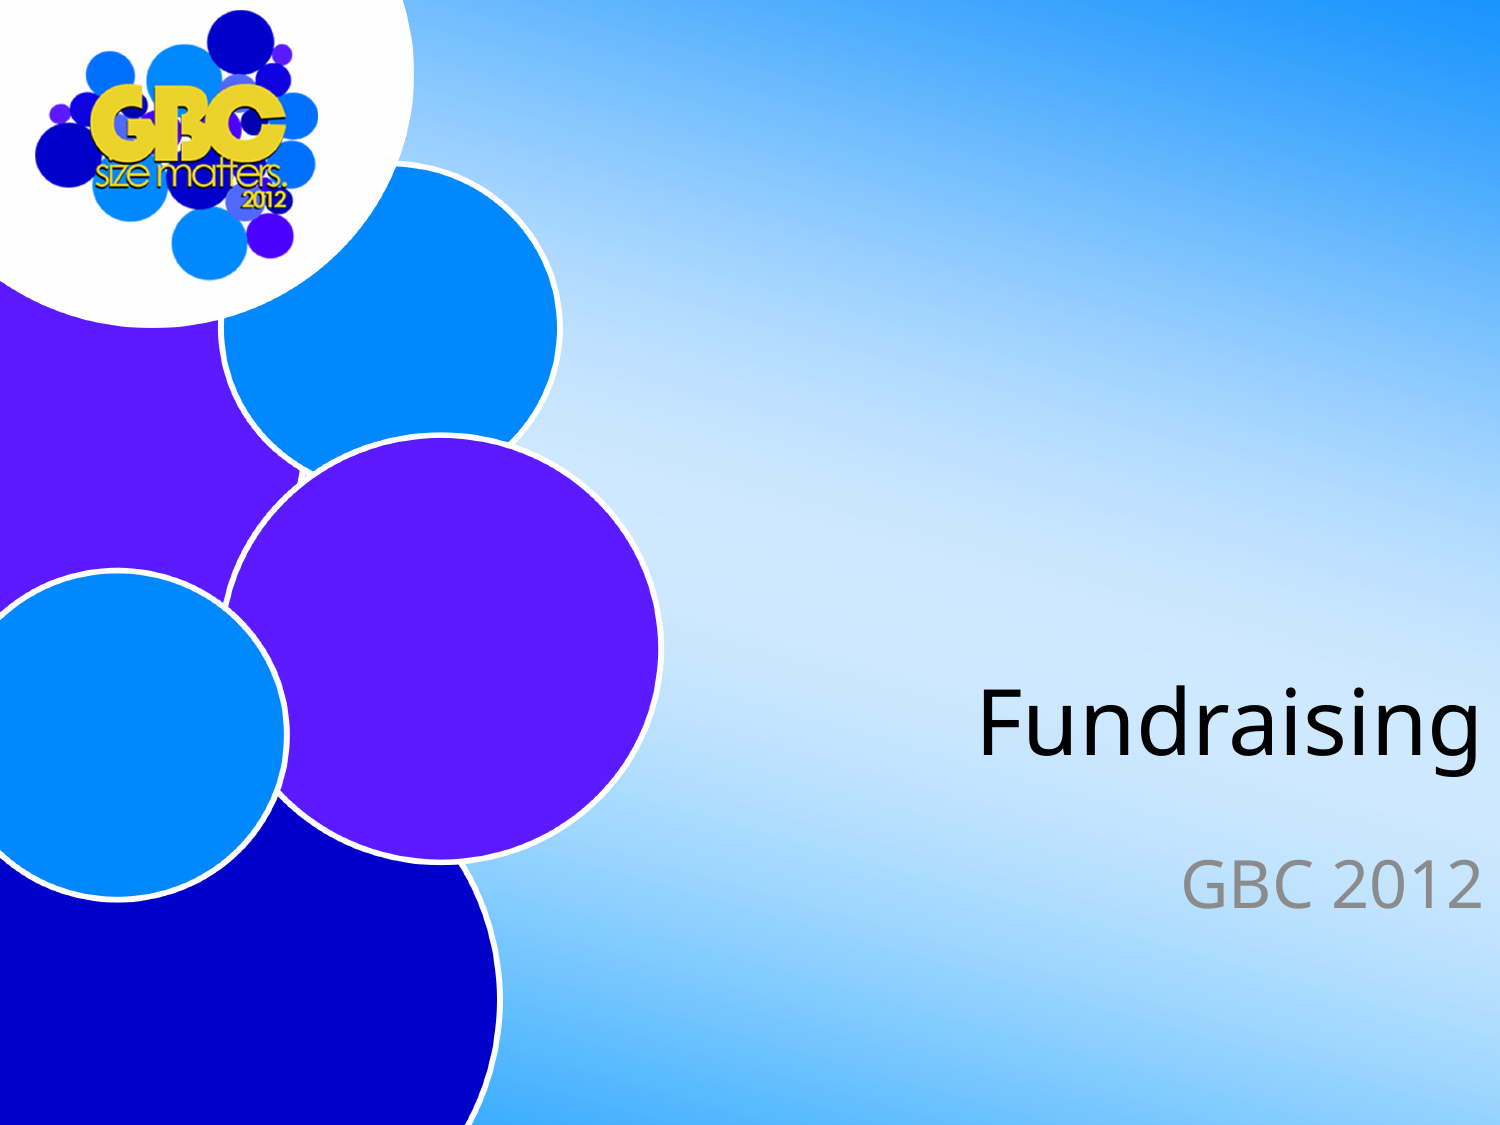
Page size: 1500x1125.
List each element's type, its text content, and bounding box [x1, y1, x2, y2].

picture [0, 0, 1500, 1125]
subtitle GBC 2012 [450, 833, 1500, 1122]
title Fundraising [225, 598, 1500, 840]
